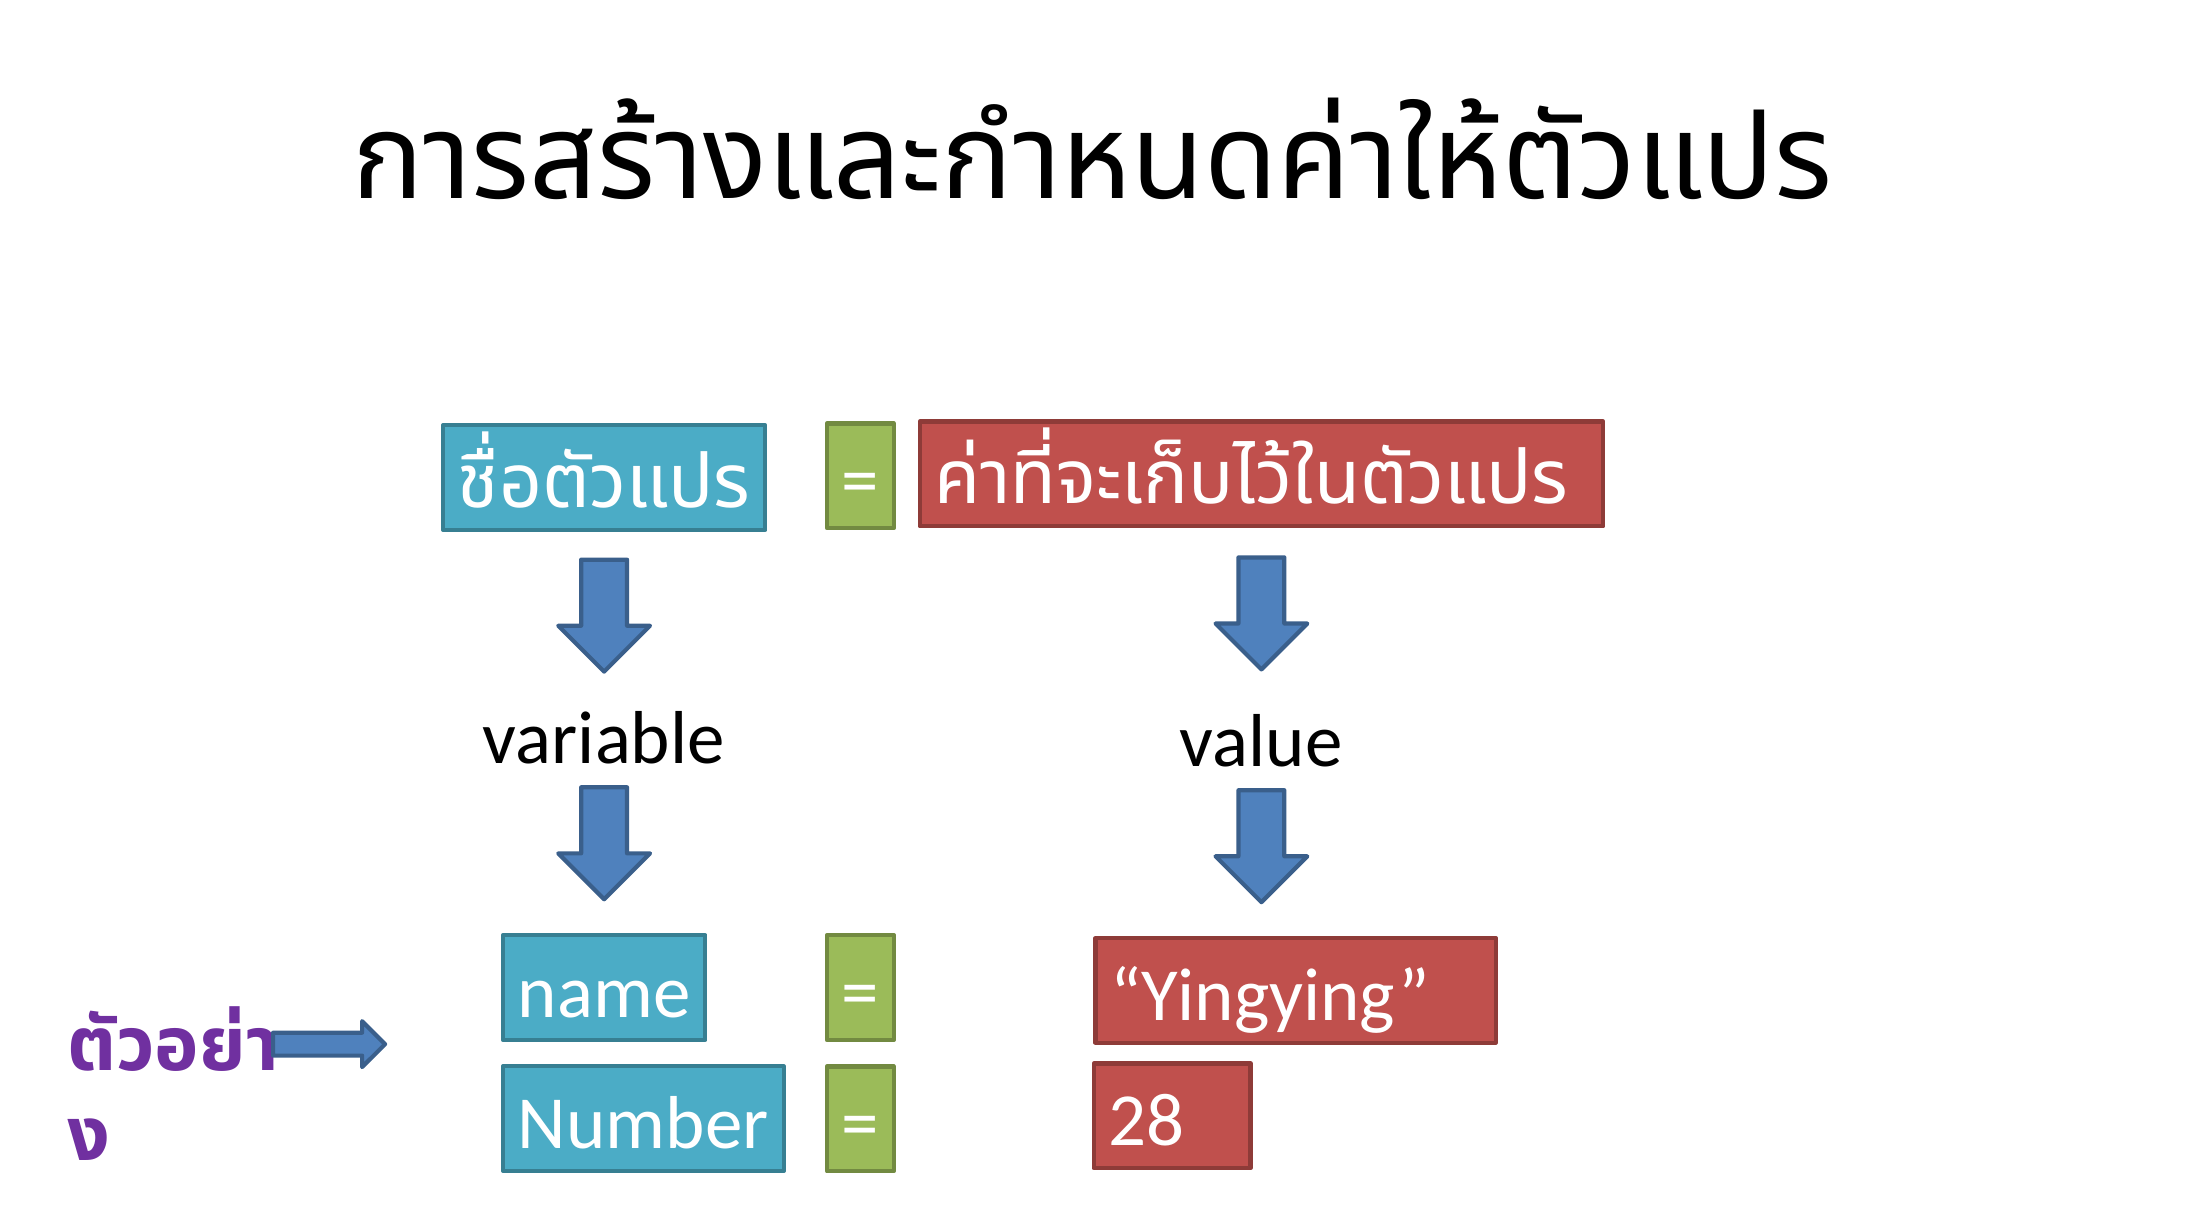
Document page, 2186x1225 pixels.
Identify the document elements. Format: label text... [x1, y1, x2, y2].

text_box [1213, 788, 1310, 905]
text_box “Yingying” [1093, 936, 1498, 1045]
text_box Number [501, 1064, 786, 1173]
text_box ตัวอย่าง [52, 988, 309, 1183]
text_box = [825, 421, 896, 530]
text_box ค่าที่จะเก็บไว้ในตัวแปร [918, 419, 1605, 528]
title การสร้างและกำหนดค่าให้ตัวแปร [109, 49, 2077, 254]
text_box variable [468, 681, 741, 786]
text_box value [1165, 684, 1358, 789]
text_box = [825, 1064, 896, 1173]
text_box 28 [1092, 1061, 1253, 1170]
text_box [1213, 555, 1310, 672]
text_box name [501, 933, 707, 1042]
text_box ชื่อตัวแปร [441, 423, 767, 532]
text_box [556, 785, 652, 902]
text_box [271, 1019, 388, 1070]
text_box = [825, 933, 896, 1042]
text_box [556, 557, 652, 674]
